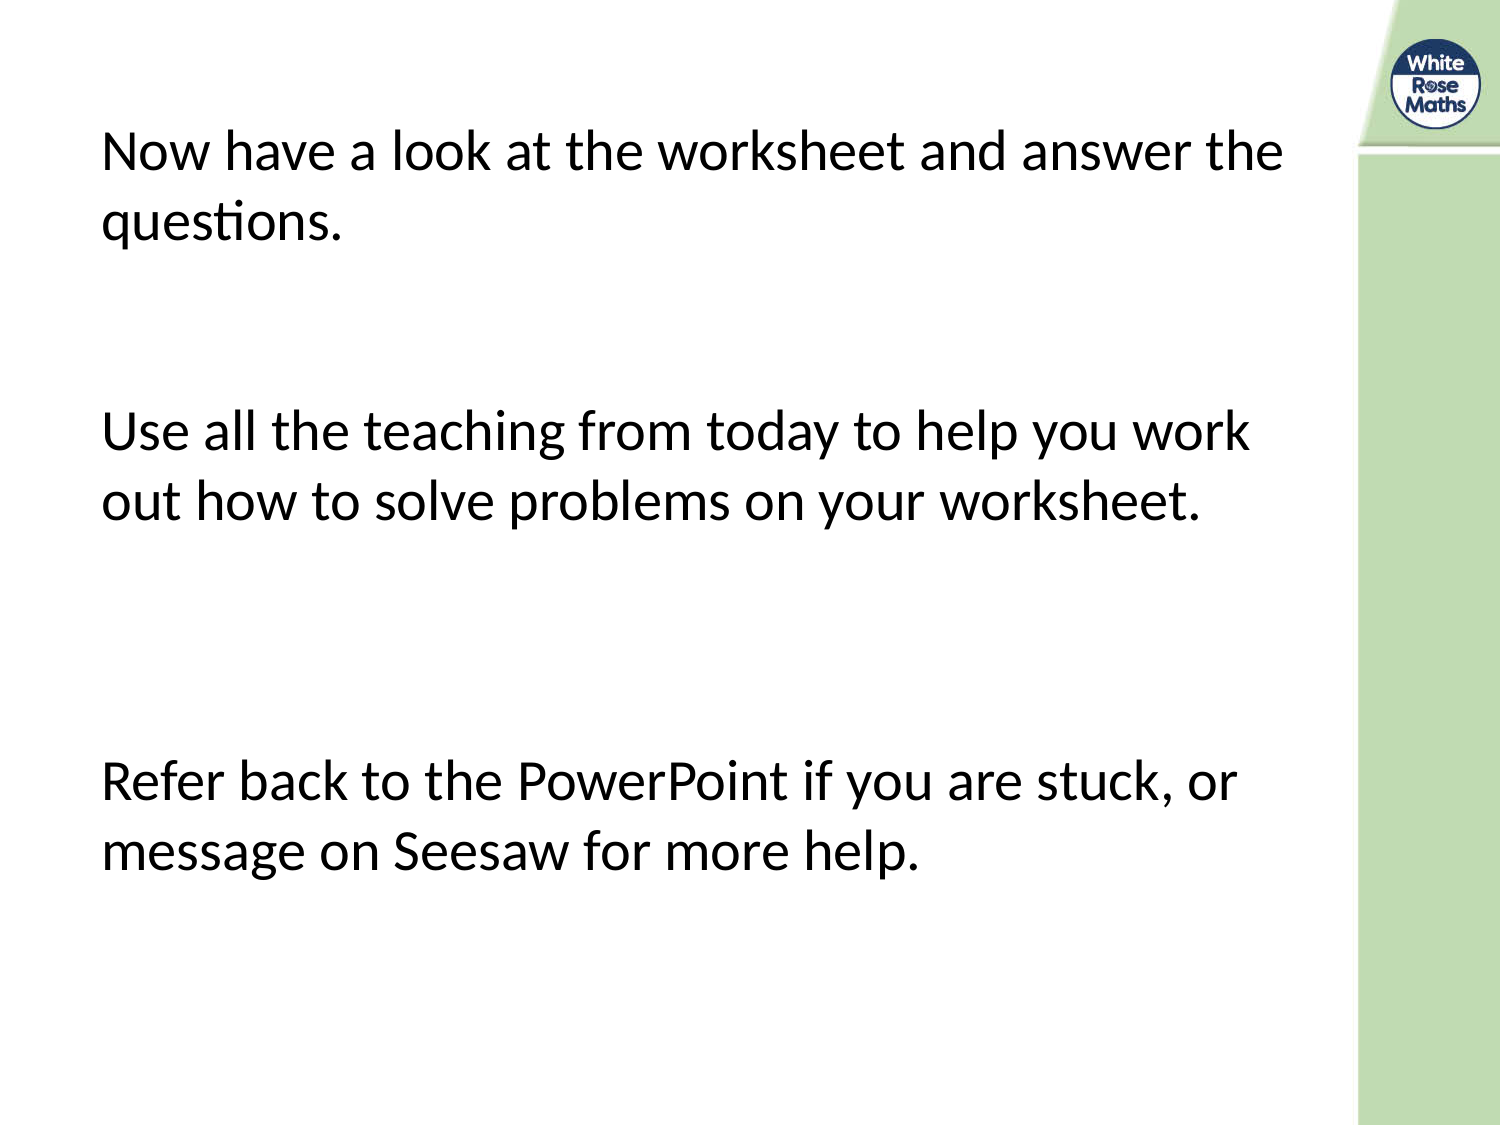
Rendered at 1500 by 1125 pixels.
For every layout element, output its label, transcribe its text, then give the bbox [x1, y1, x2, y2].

text_box Now have a look at the worksheet and answer the questions. Use all the teaching from today to help you work out how to solve problems on your worksheet. Refer back to the PowerPoint if you are stuck, or message on Seesaw for more help. [86, 105, 1317, 960]
picture [0, 0, 1500, 1125]
